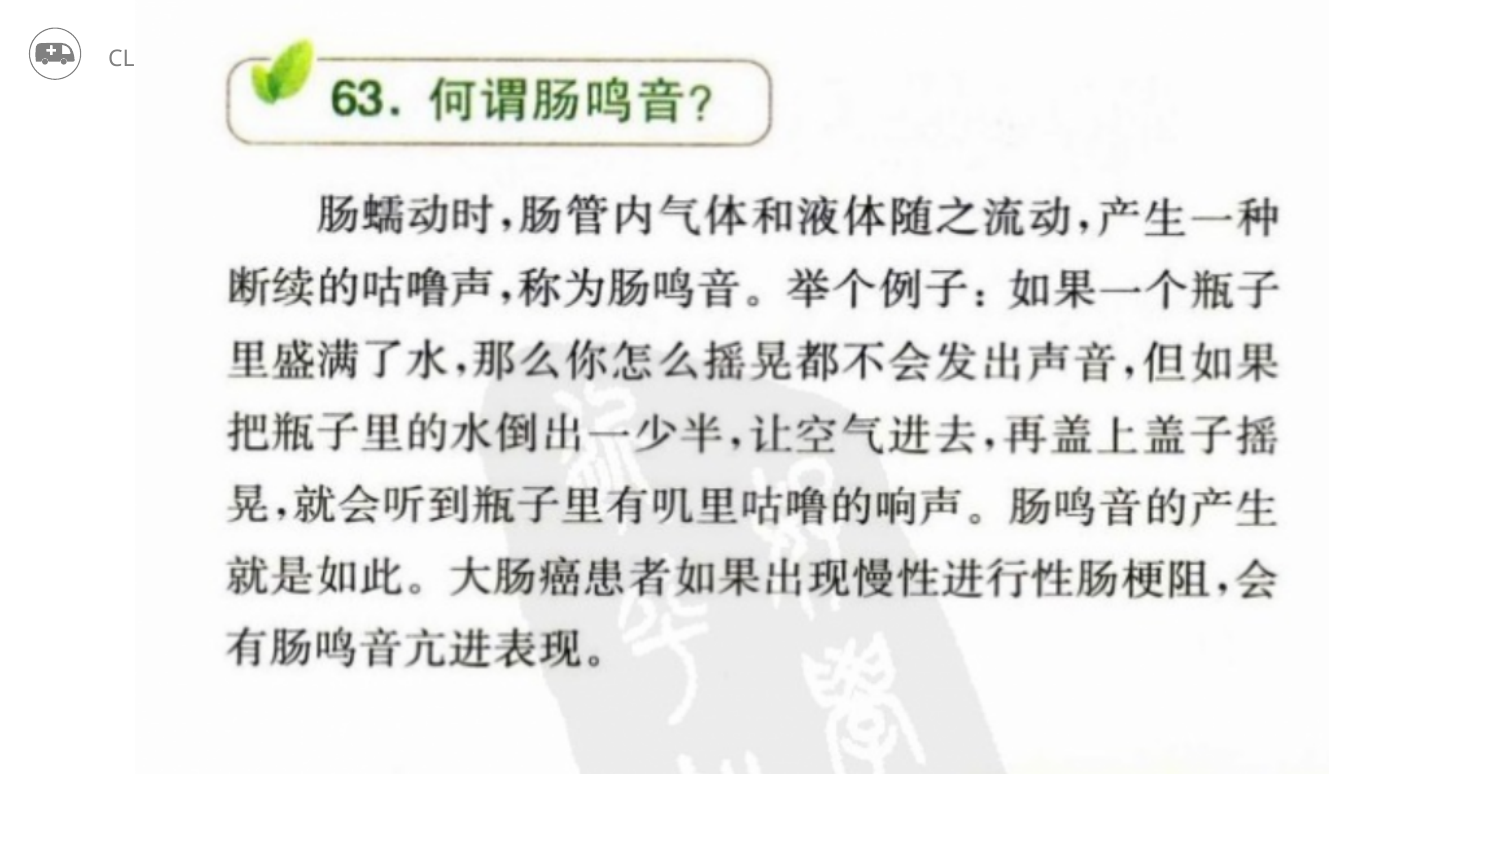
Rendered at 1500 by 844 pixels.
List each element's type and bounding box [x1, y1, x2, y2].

picture [135, 0, 1329, 774]
